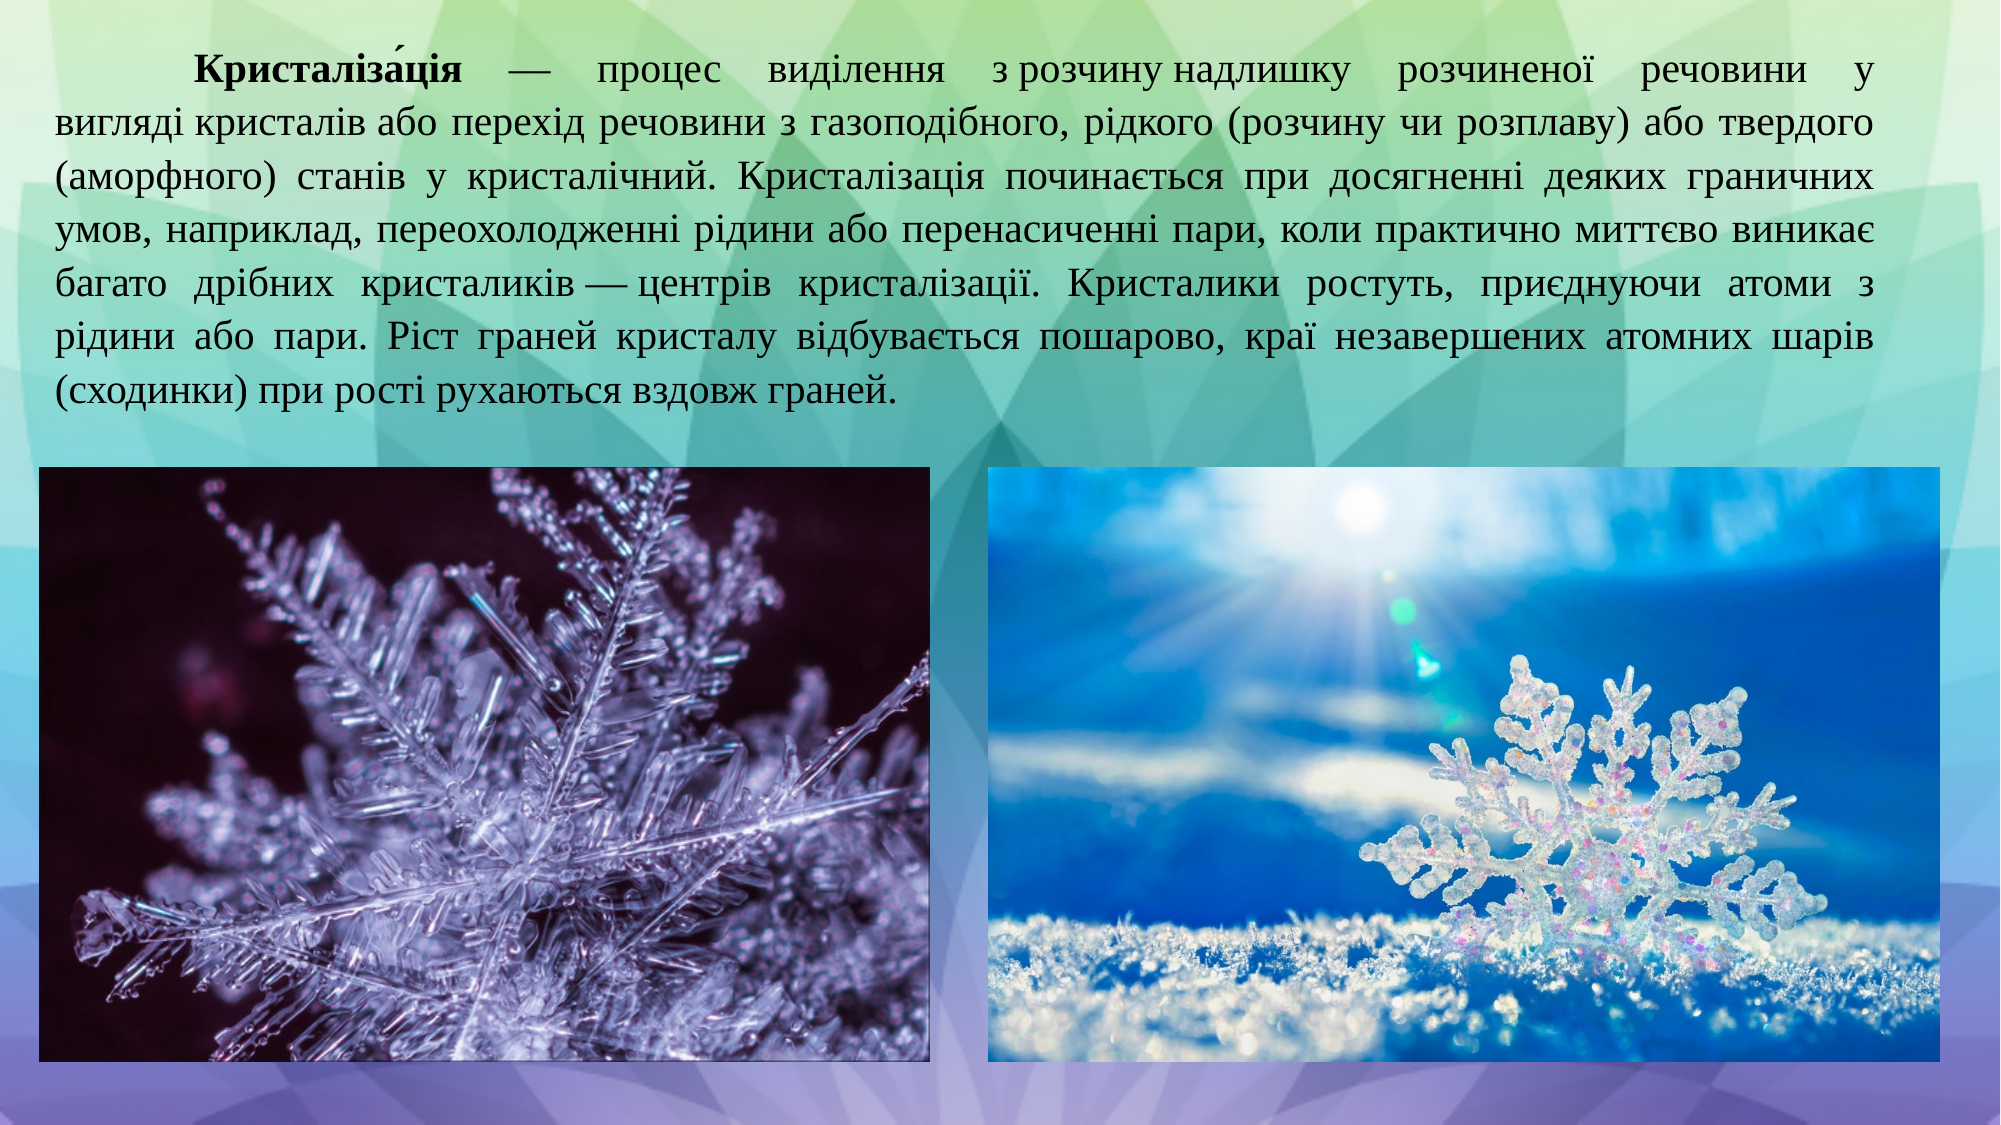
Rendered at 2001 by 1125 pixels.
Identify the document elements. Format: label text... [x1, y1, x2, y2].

picture [0, 0, 2001, 1125]
text_box Кристаліза́ція — процес виділення з розчину надлишку розчиненої речовини у вигляді кристалів або перехід речовини з газоподібного, рідкого (розчину чи розплаву) або твердого (аморфного) станів у кристалічний. Кристалізація починається при досягненні деяких граничних умов, наприклад, переохолодженні рідини або перенасиченні пари, коли практично миттєво виникає багато дрібних кристаликів — центрів кристалізації. Кристалики ростуть, приєднуючи атоми з рідини або пари. Ріст граней кристалу відбувається пошарово, краї незавершених атомних шарів (сходинки) при рості рухаються вздовж граней. [39, 29, 1890, 419]
